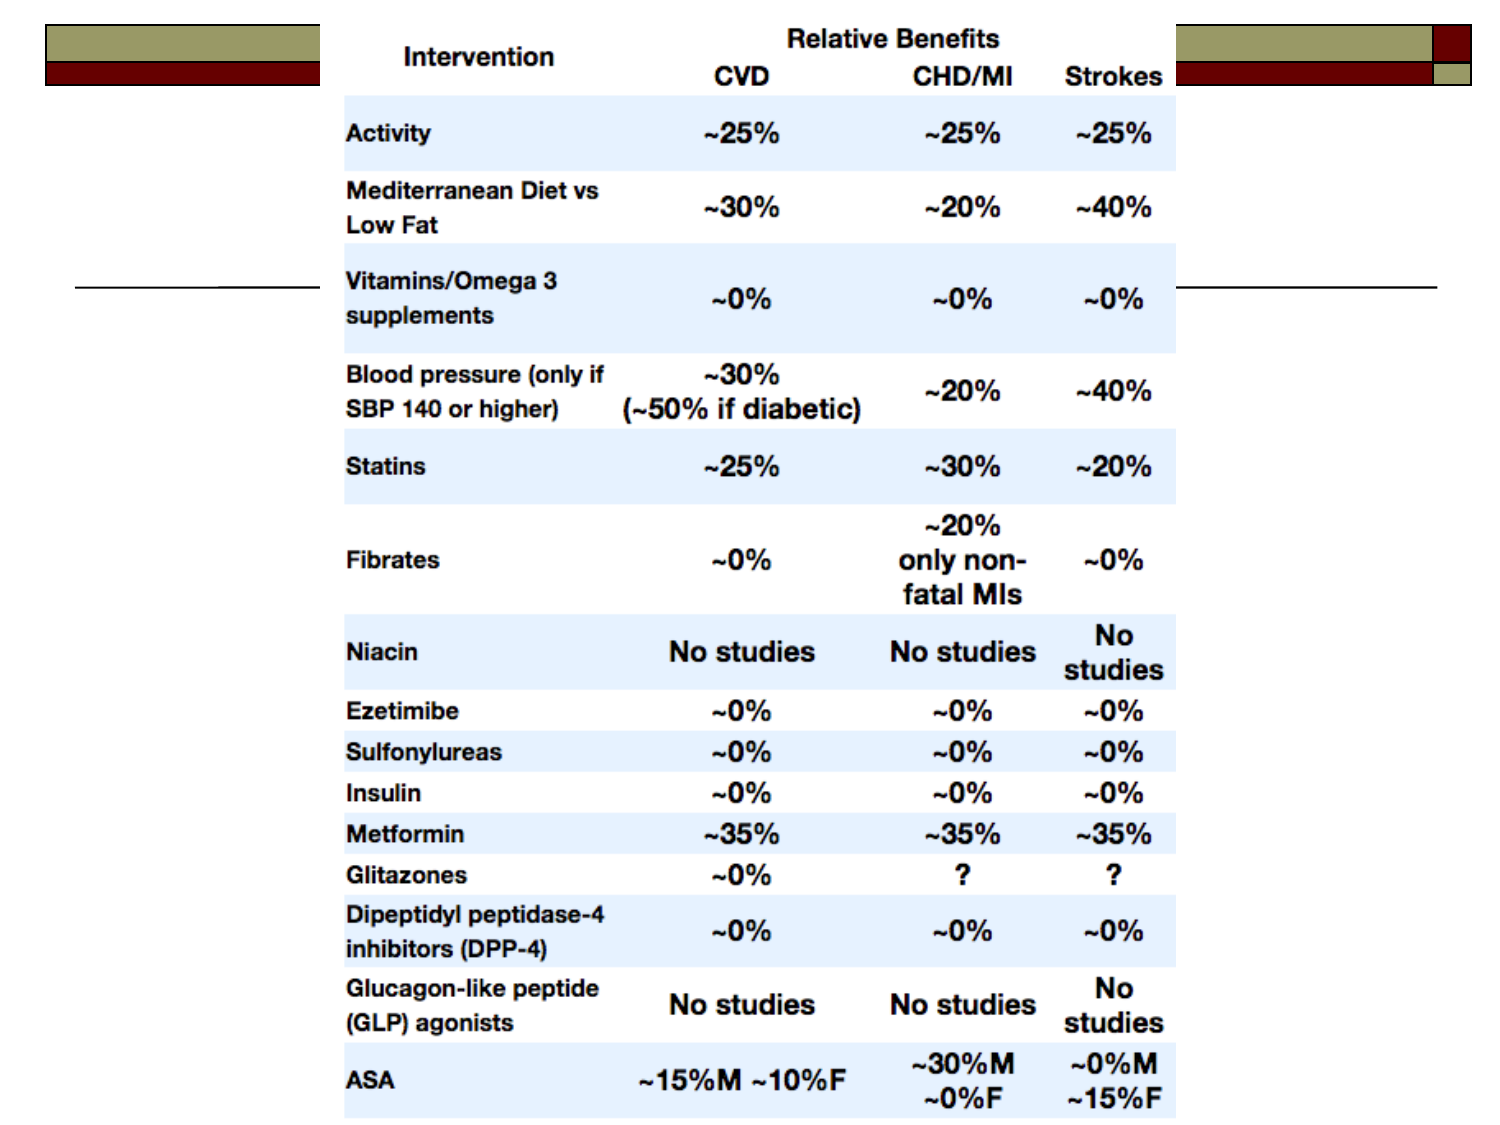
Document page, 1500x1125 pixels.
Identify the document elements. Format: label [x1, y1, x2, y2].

picture [320, 0, 1176, 1125]
